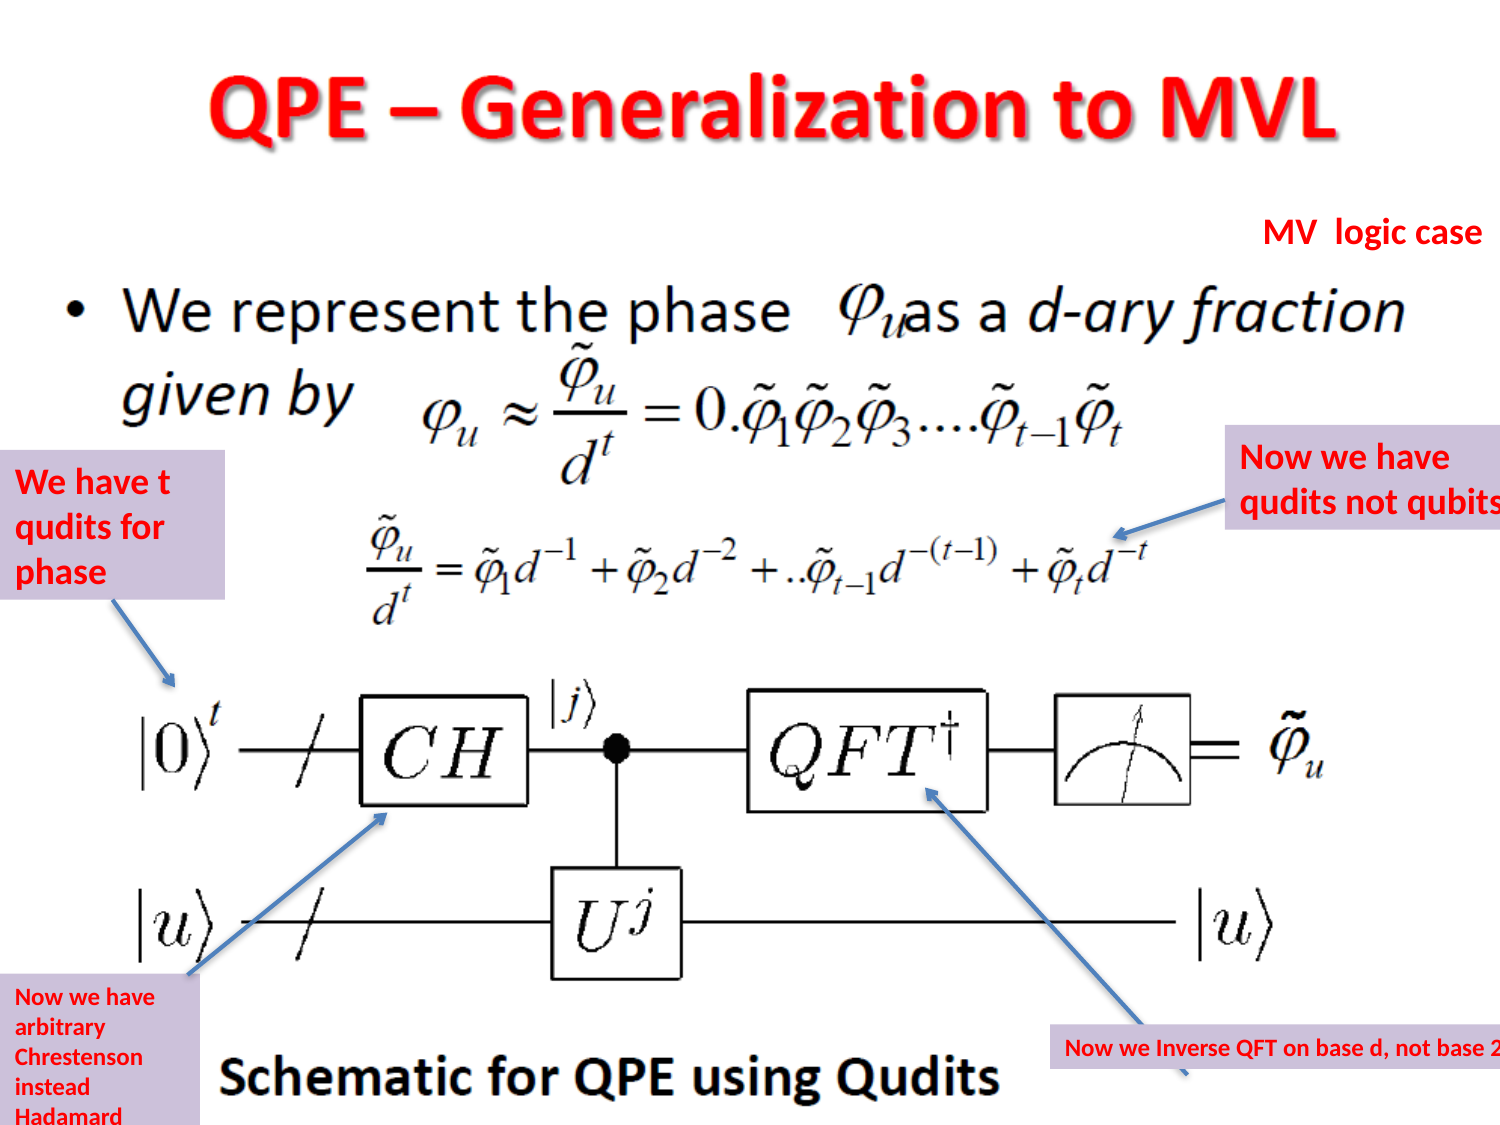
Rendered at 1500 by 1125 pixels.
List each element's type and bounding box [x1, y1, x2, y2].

text_box [1112, 499, 1226, 538]
text_box [187, 812, 388, 976]
text_box [912, 799, 1201, 1063]
text_box [100, 612, 187, 676]
picture [0, 0, 1500, 1125]
